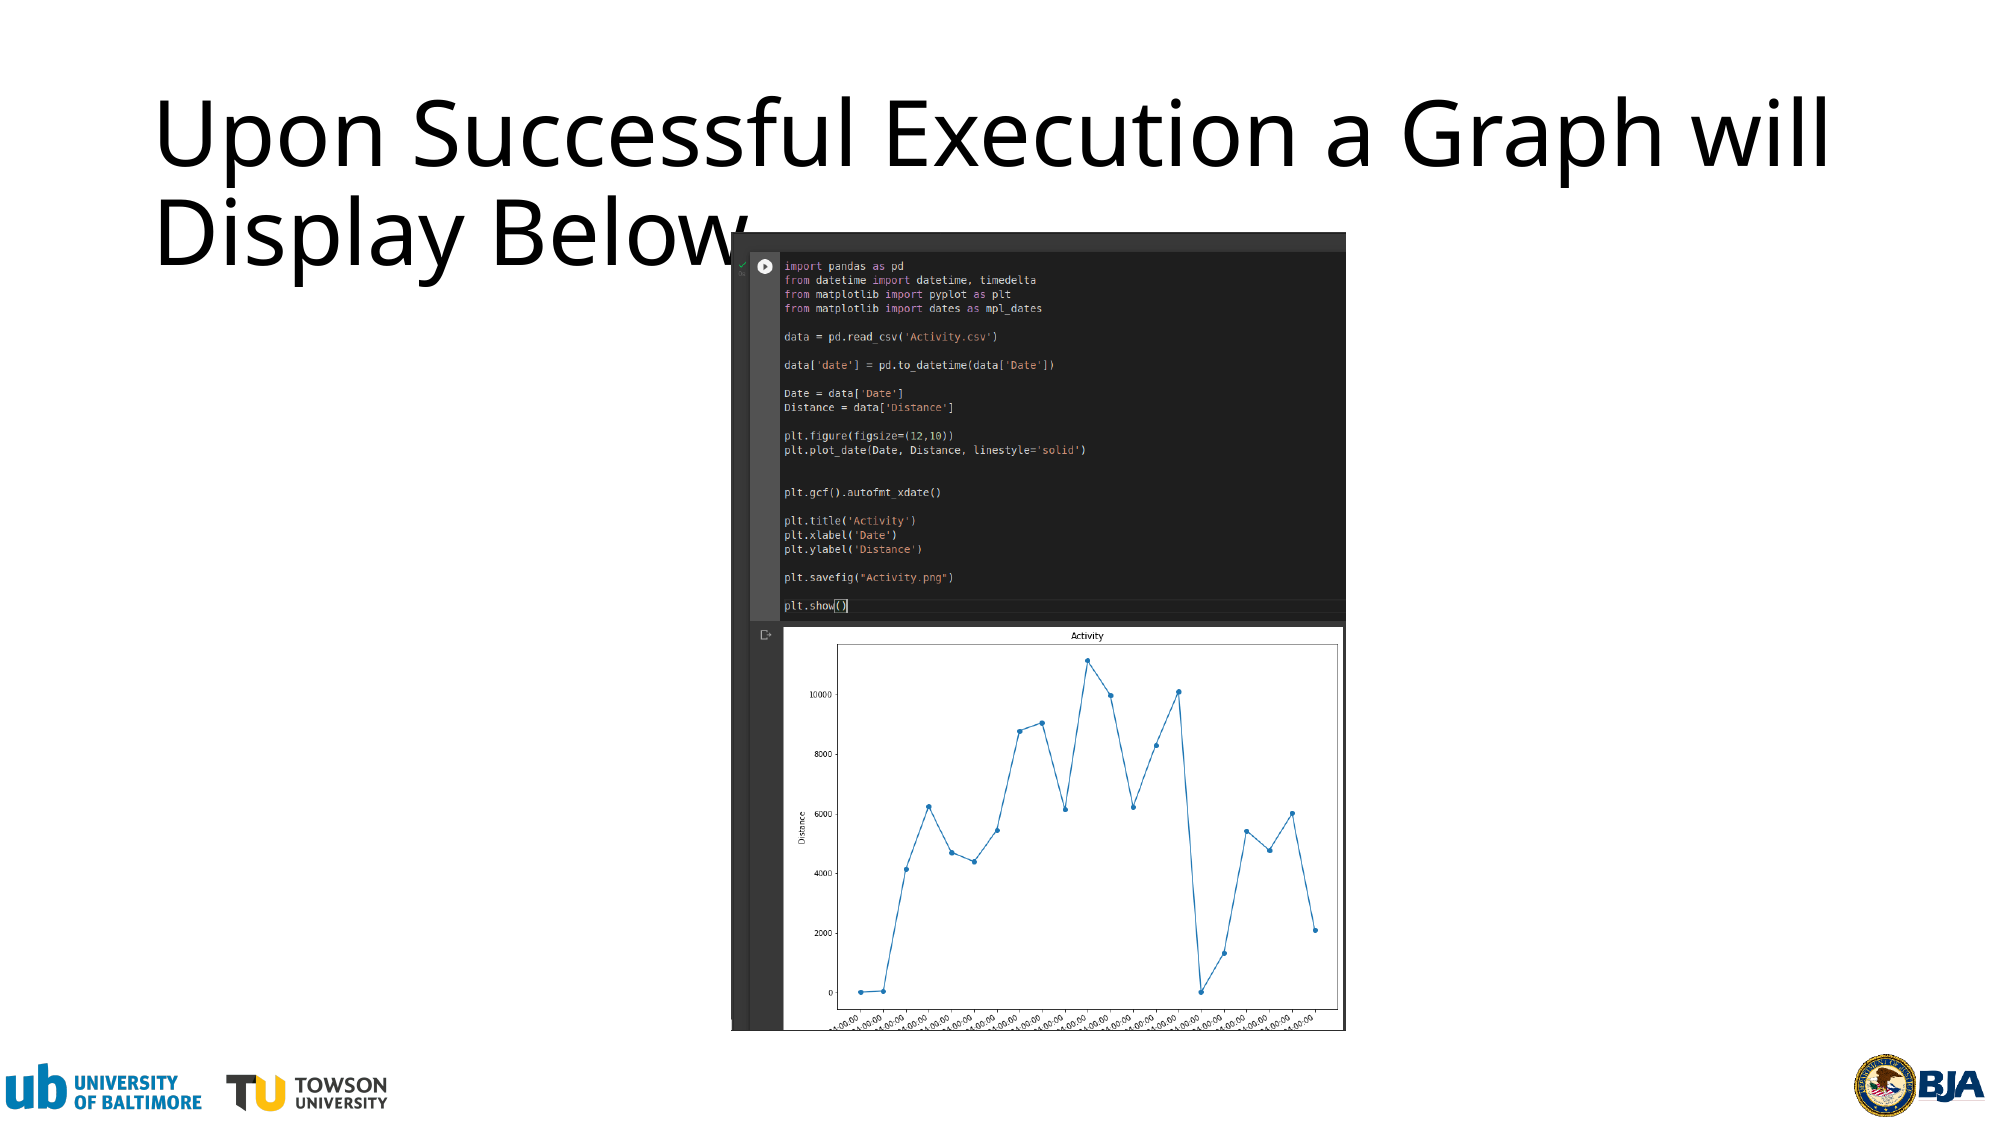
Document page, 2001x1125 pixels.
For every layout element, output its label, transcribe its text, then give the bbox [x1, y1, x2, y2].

title Upon Successful Execution a Graph will Display Below [137, 59, 1863, 313]
picture [1854, 1054, 1986, 1117]
picture [731, 232, 1346, 1031]
picture [0, 1031, 407, 1125]
